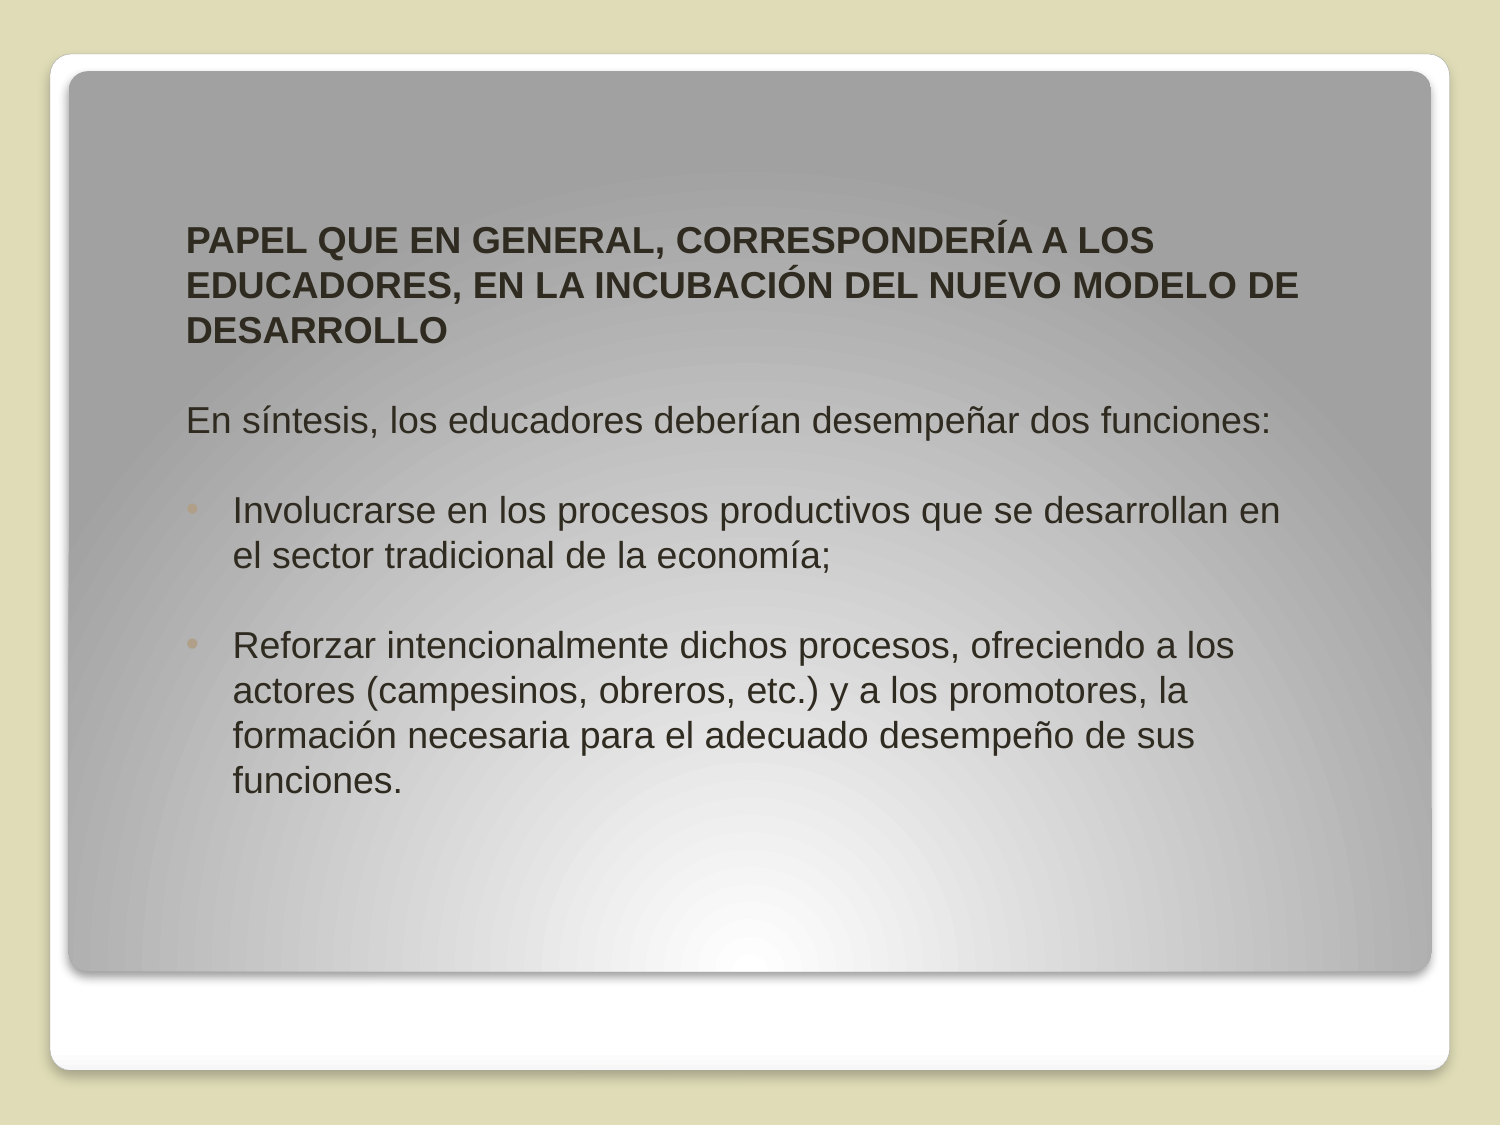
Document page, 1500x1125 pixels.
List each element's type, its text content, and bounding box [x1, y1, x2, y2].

text_box PAPEL QUE EN GENERAL, CORRESPONDERÍA A LOS EDUCADORES, EN LA INCUBACIÓN DEL NUEVO MODELO DE DESARROLLO En síntesis, los educadores deberían desempeñar dos funciones: Involucrarse en los procesos productivos que se desarrollan en el sector tradicional de la economía; Reforzar intencionalmente dichos procesos, ofreciendo a los actores (campesinos, obreros, etc.) y a los promotores, la formación necesaria para el adecuado desempeño de sus funciones. [171, 208, 1329, 853]
